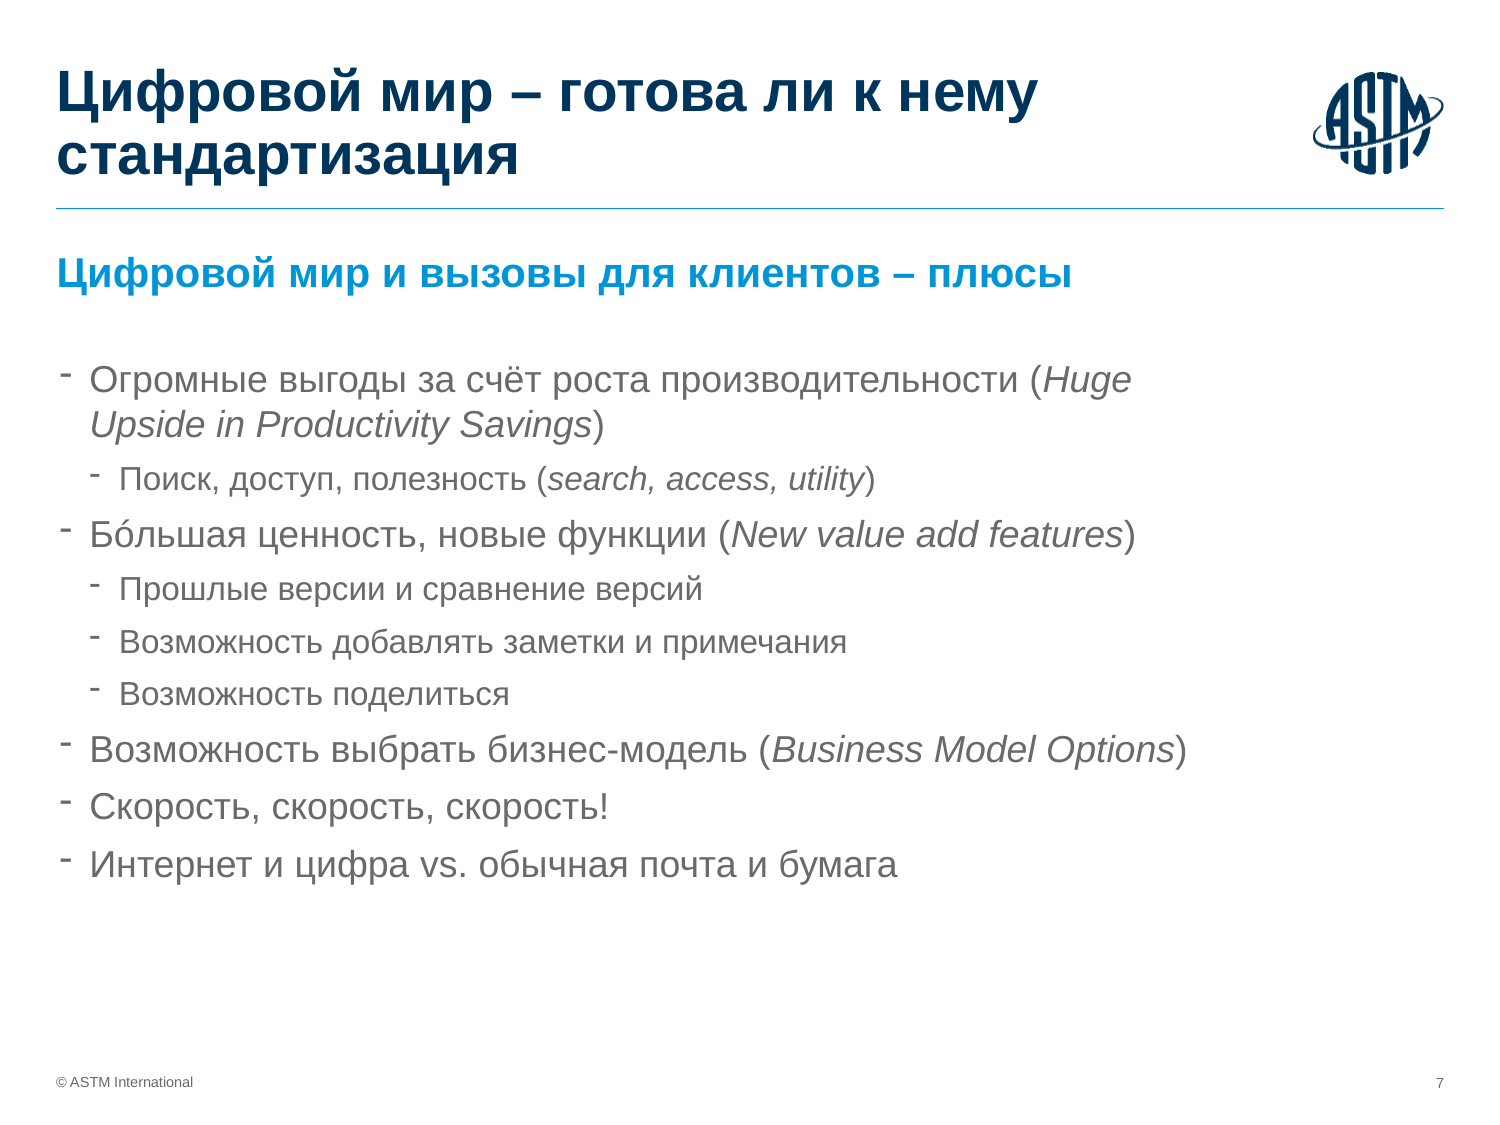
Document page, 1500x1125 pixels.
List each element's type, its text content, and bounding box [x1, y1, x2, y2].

picture [1312, 71, 1444, 175]
list Цифровой мир и вызовы для клиентов – плюсы [56, 245, 1415, 355]
list Огромные выгоды за счёт роста производительности (Huge Upside in Productivity Savings) Поиск, доступ, полезность (search, access, utility) Бóльшая ценность, новые функции (New value add features) Прошлые версии и сравнение версий Возможность добавлять заметки и примечания Возможность поделиться Возможность выбрать бизнес-модель (Business Model Options) Скорость, скорость, скорость! Интернет и цифра vs. обычная почта и бумага [59, 355, 1214, 1022]
title Цифровой мир – готова ли к нему стандартизация [56, 53, 1214, 194]
slide_number 7 [1370, 1072, 1444, 1093]
